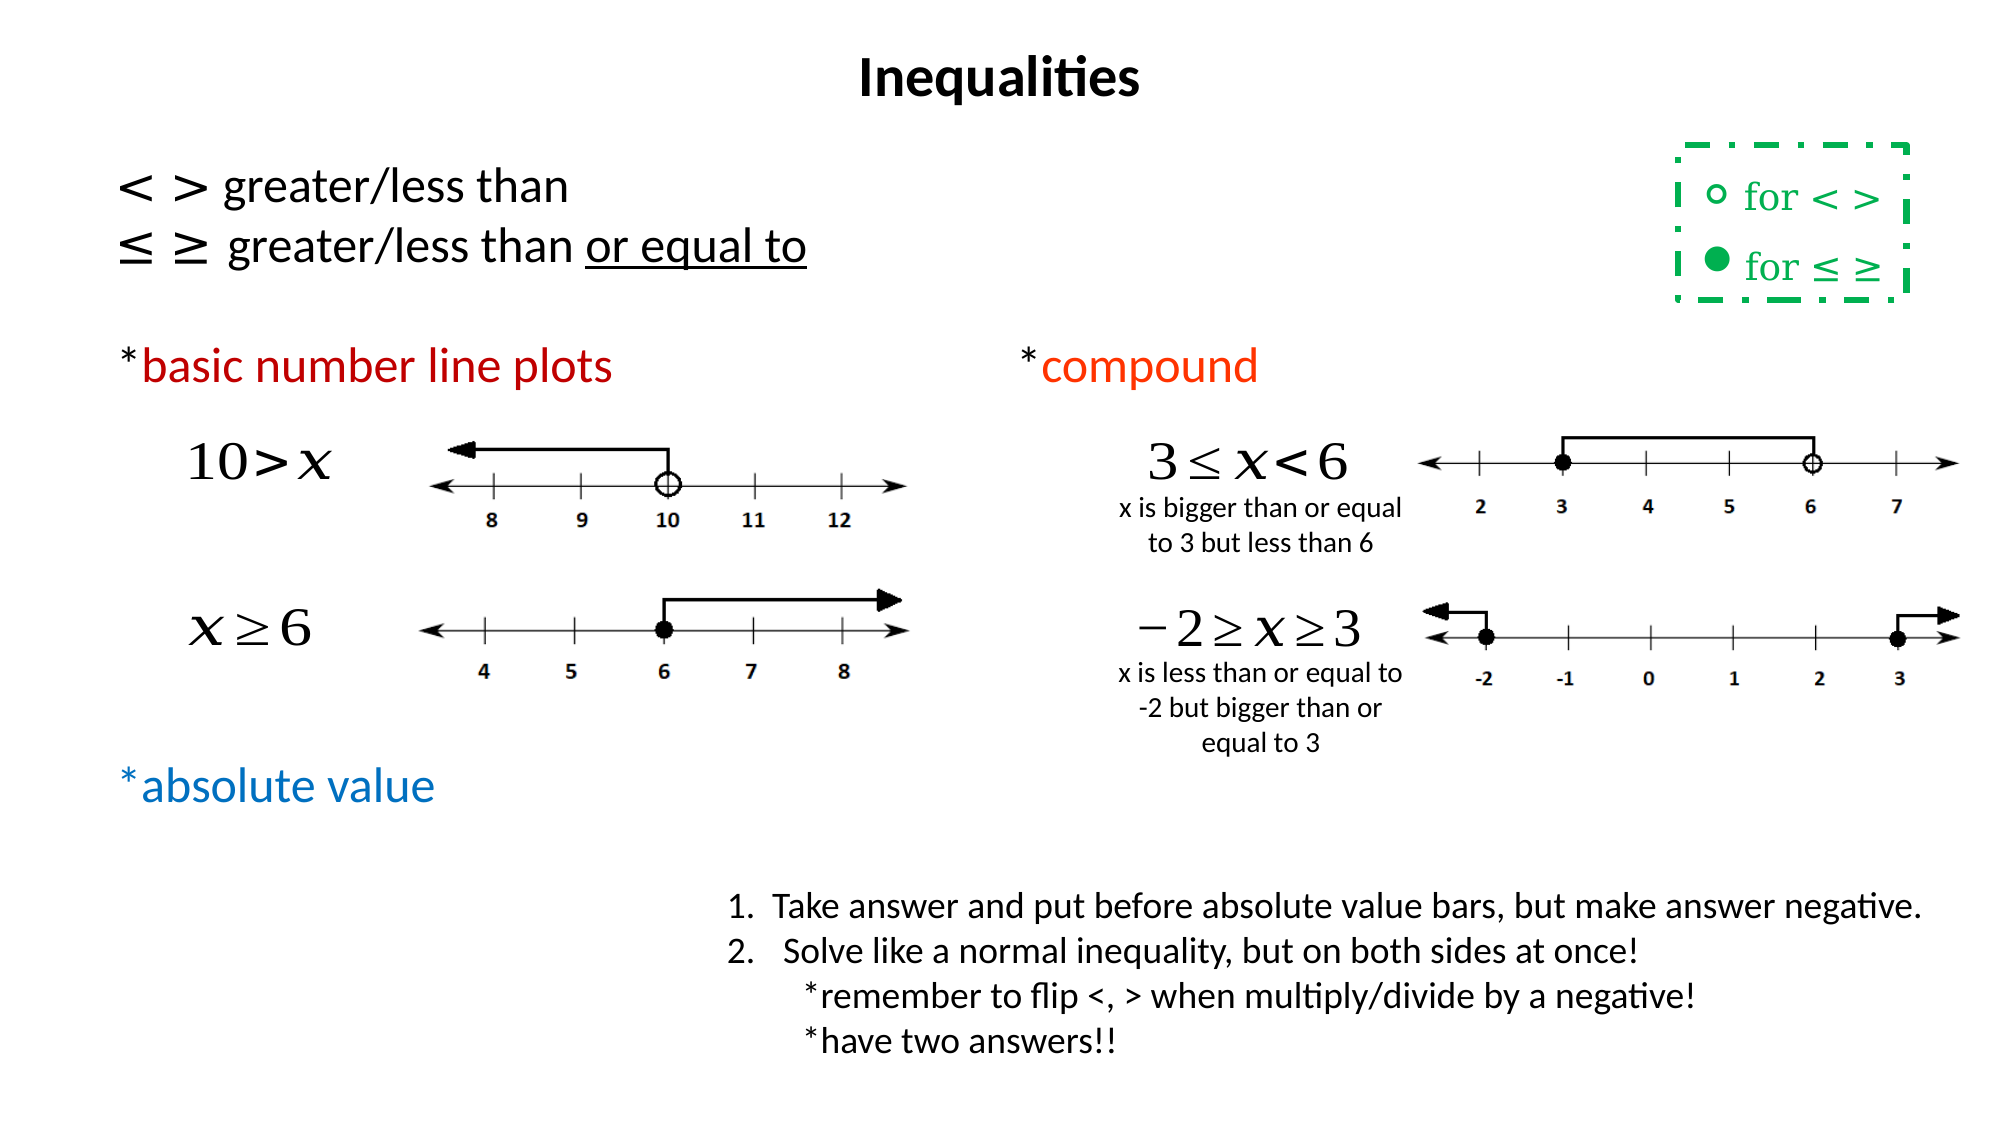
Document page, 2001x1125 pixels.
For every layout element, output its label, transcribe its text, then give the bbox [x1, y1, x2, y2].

title Inequalities [137, 35, 1863, 120]
picture [1412, 597, 1968, 696]
picture [1412, 419, 1968, 523]
picture [420, 431, 913, 543]
text_box 1. Take answer and put before absolute value bars, but make answer negative. Solve like a normal inequality, but on both sides at once! *remember to flip <, > when multiply/divide by a negative! *have two answers!! [712, 873, 1939, 1069]
text_box ∘ for < > ⦁ for ≤ ≥ [1678, 145, 1907, 300]
text_box x is bigger than or equal to 3 but less than 6 [1096, 481, 1426, 566]
text_box < > greater/less than ≤ ≥ greater/less than or equal to *basic number line plots *compound *absolute value [101, 145, 1907, 820]
text_box x is less than or equal to -2 but bigger than or equal to 3 [1096, 645, 1426, 766]
picture [407, 568, 925, 687]
